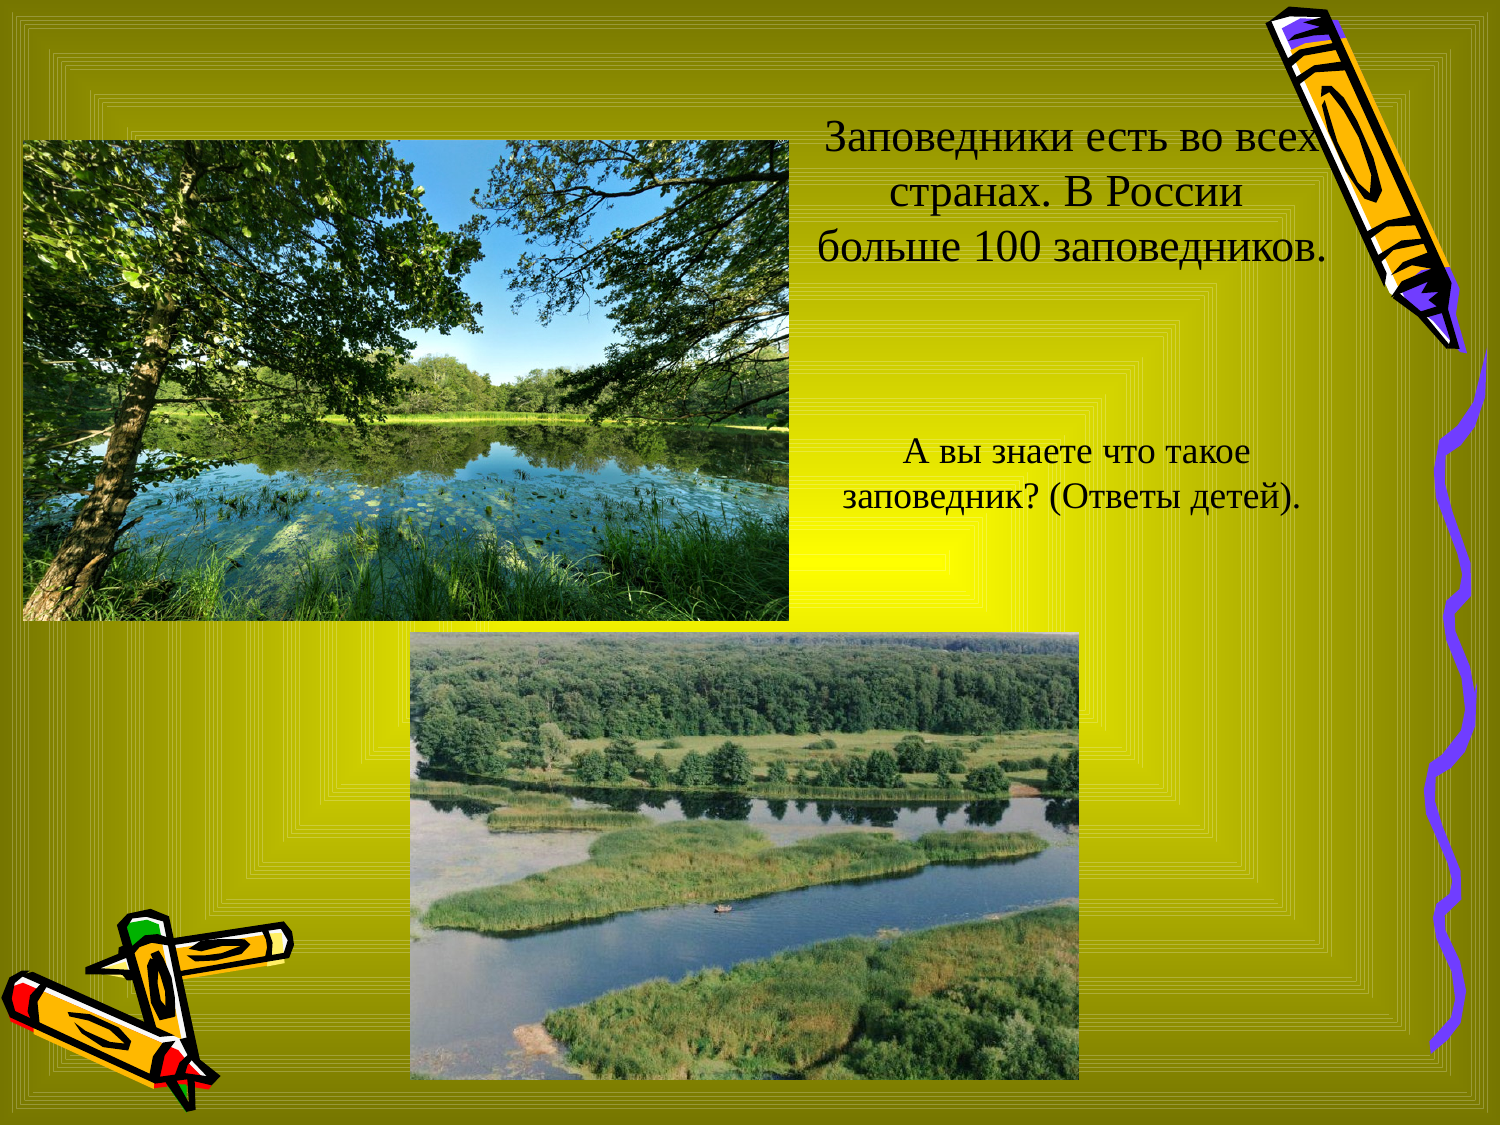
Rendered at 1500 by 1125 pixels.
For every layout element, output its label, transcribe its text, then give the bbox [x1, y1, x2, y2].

title Заповедники есть во всех странах. В России больше 100 заповедников. А вы знаете что такое заповедник? (Ответы детей). [1082, 175, 1348, 704]
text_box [23, 140, 1079, 1080]
